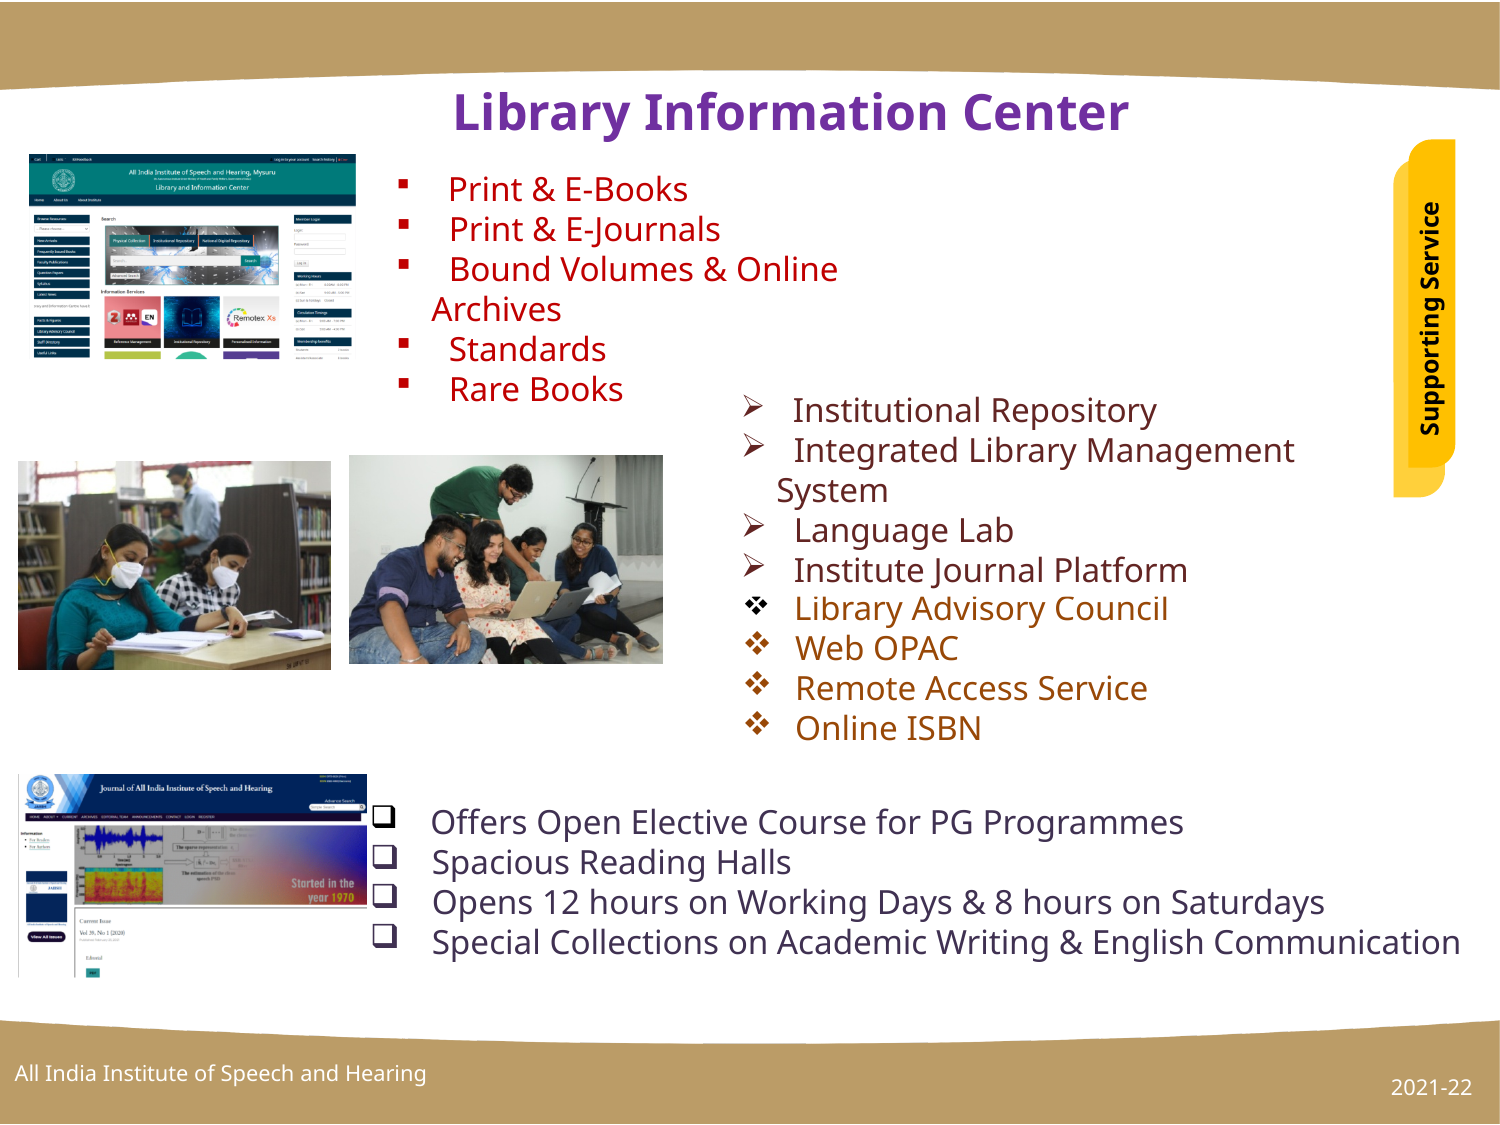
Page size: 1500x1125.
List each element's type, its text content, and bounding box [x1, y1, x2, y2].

text_box [1406, 137, 1458, 470]
text_box Library Information Center [436, 99, 1147, 150]
text_box Supporting Service [1406, 122, 1451, 452]
picture [348, 454, 663, 664]
text_box Print & E-Books Print & E-Journals Bound Volumes & Online Archives Standards Rare Books [379, 159, 989, 417]
picture [0, 1020, 1500, 1124]
picture [29, 164, 356, 364]
text_box Library Advisory Council Web OPAC Remote Access Service Online ISBN [725, 599, 1187, 757]
picture [0, 1, 1500, 90]
text_box [1391, 159, 1448, 500]
picture [18, 774, 367, 984]
text_box Institutional Repository Integrated Library Management System Language Lab Institute Journal Platform [724, 380, 1395, 599]
picture [18, 461, 331, 671]
picture [29, 154, 356, 161]
text_box Offers Open Elective Course for PG Programmes Spacious Reading Halls Opens 12 hours on Working Days & 8 hours on Saturdays Special Collections on Academic Writing & English Communication [371, 792, 1486, 970]
